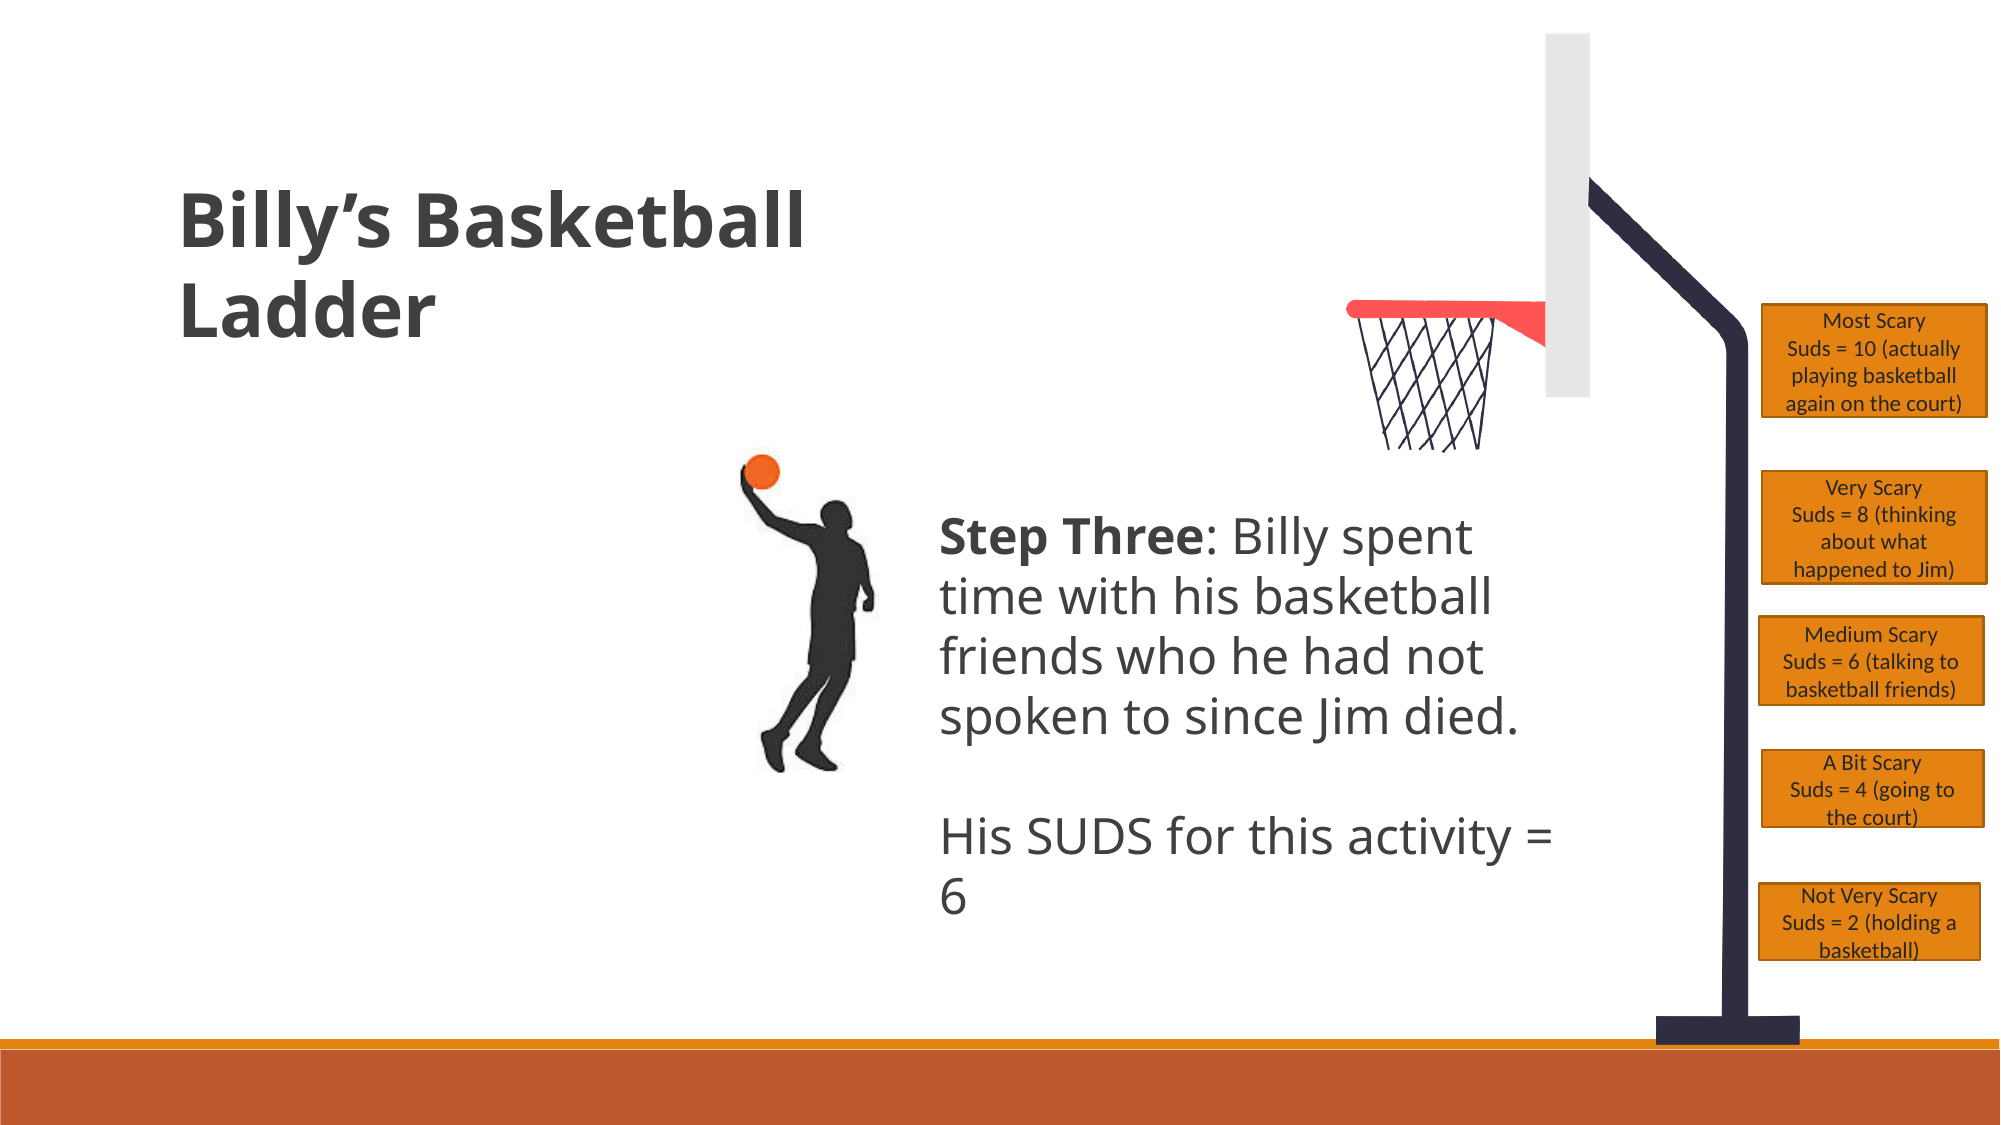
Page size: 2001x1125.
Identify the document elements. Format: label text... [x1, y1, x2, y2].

picture [737, 422, 881, 783]
text_box Billy’s Basketball Ladder [162, 164, 1065, 360]
text_box Very Scary Suds = 8 (thinking about what happened to Jim) [1808, 470, 1988, 585]
text_box A Bit Scary Suds = 4 (going to the court) [1808, 749, 1985, 828]
text_box Not Very Scary Suds = 2 (holding a basketball) [1808, 882, 1981, 961]
text_box Medium Scary Suds = 6 (talking to basketball friends) [1808, 615, 1985, 706]
text_box Step Three: Billy spent time with his basketball friends who he had not spoken to since Jim died. His SUDS for this activity = 6 [924, 496, 1343, 932]
picture [1346, 33, 1801, 1046]
text_box Most Scary Suds = 10 (actually playing basketball again on the court) [1808, 303, 1988, 418]
